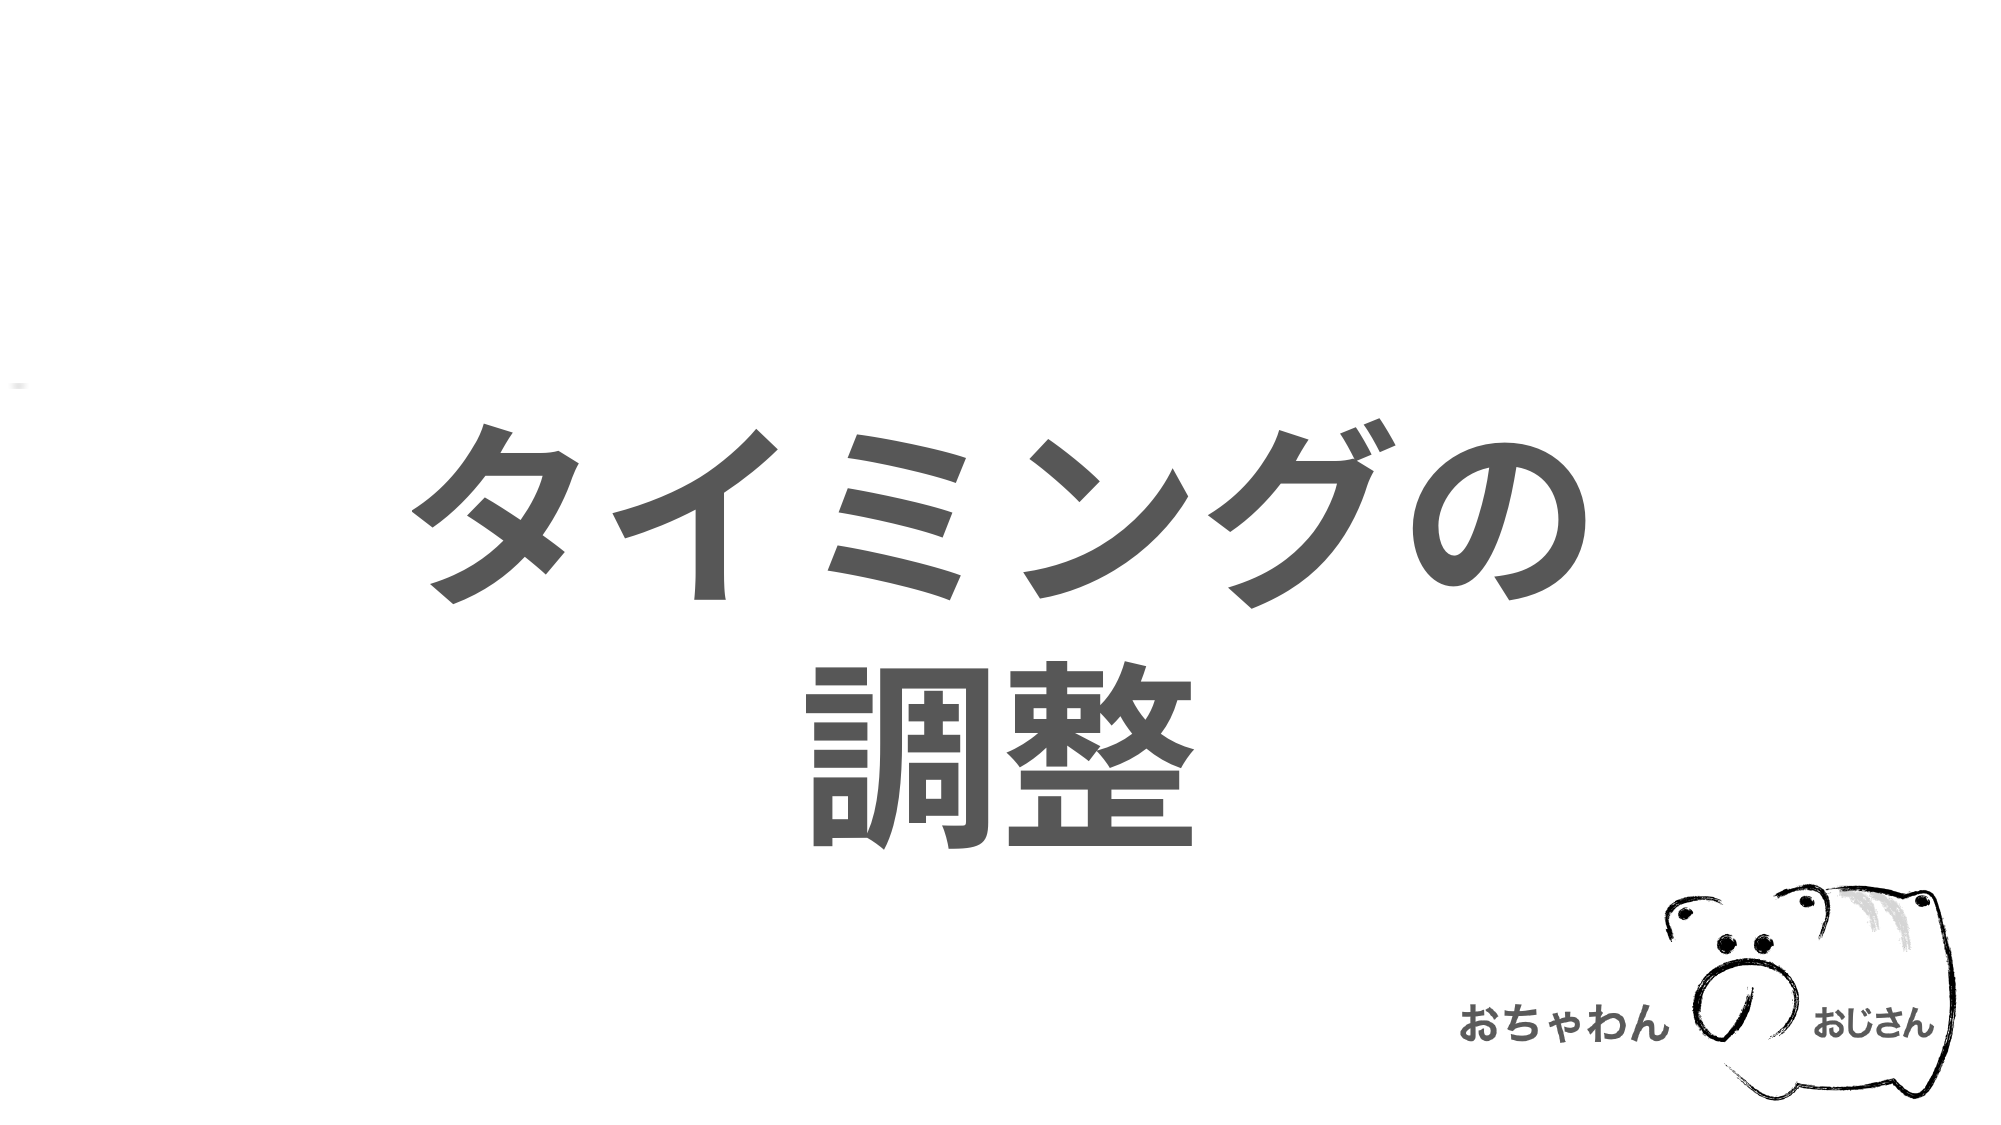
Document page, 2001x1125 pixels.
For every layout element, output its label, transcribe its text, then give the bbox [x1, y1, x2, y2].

text_box タイミングの 調整 [0, 383, 2000, 879]
picture [1450, 876, 1958, 1102]
